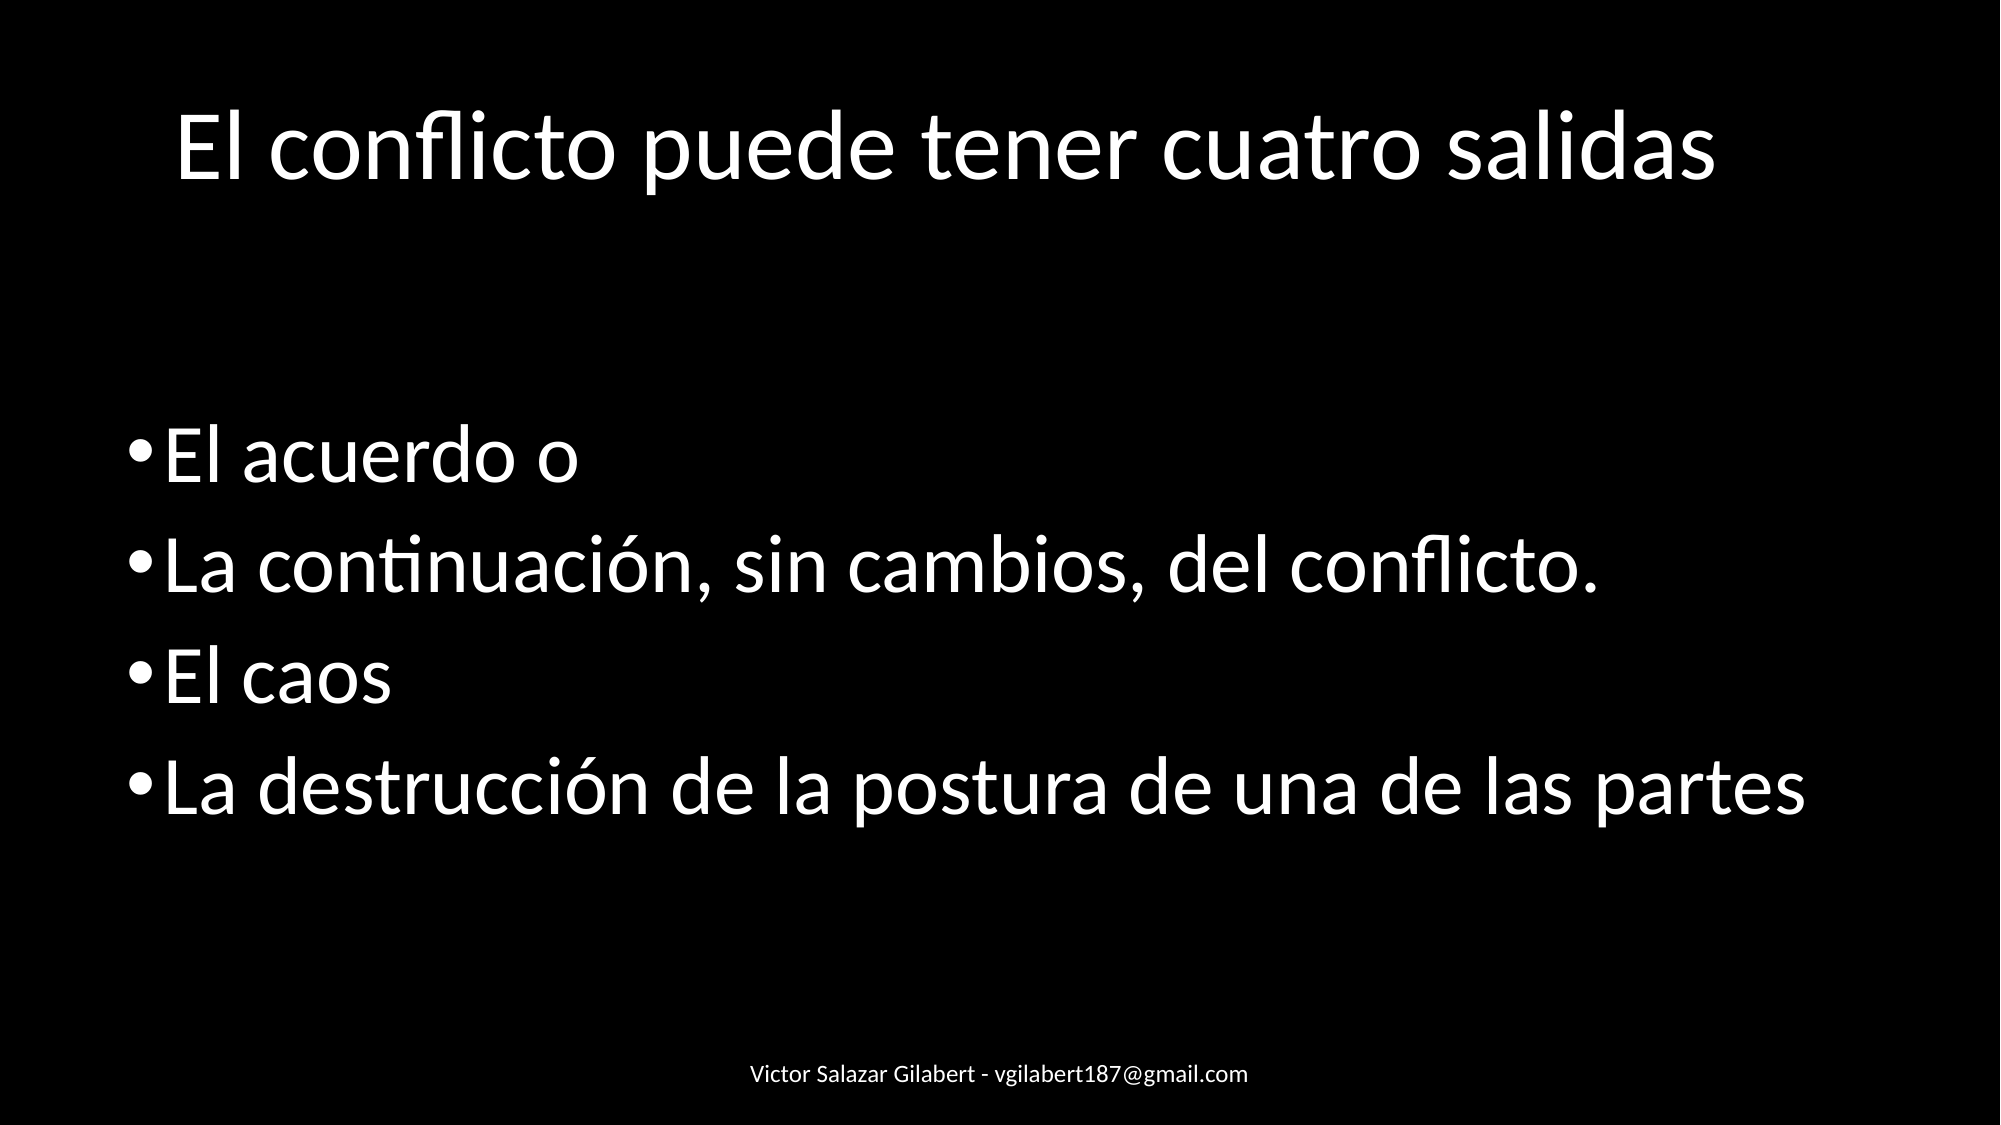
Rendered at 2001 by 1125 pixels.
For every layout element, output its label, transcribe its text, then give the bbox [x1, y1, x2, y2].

footer Victor Salazar Gilabert - vgilabert187@gmail.com [662, 1042, 1338, 1103]
list El acuerdo o La continuación, sin cambios, del conflicto. El caos La destrucción de la postura de una de las partes [110, 402, 1944, 938]
text_box El conflicto puede tener cuatro salidas [16, 72, 1983, 208]
